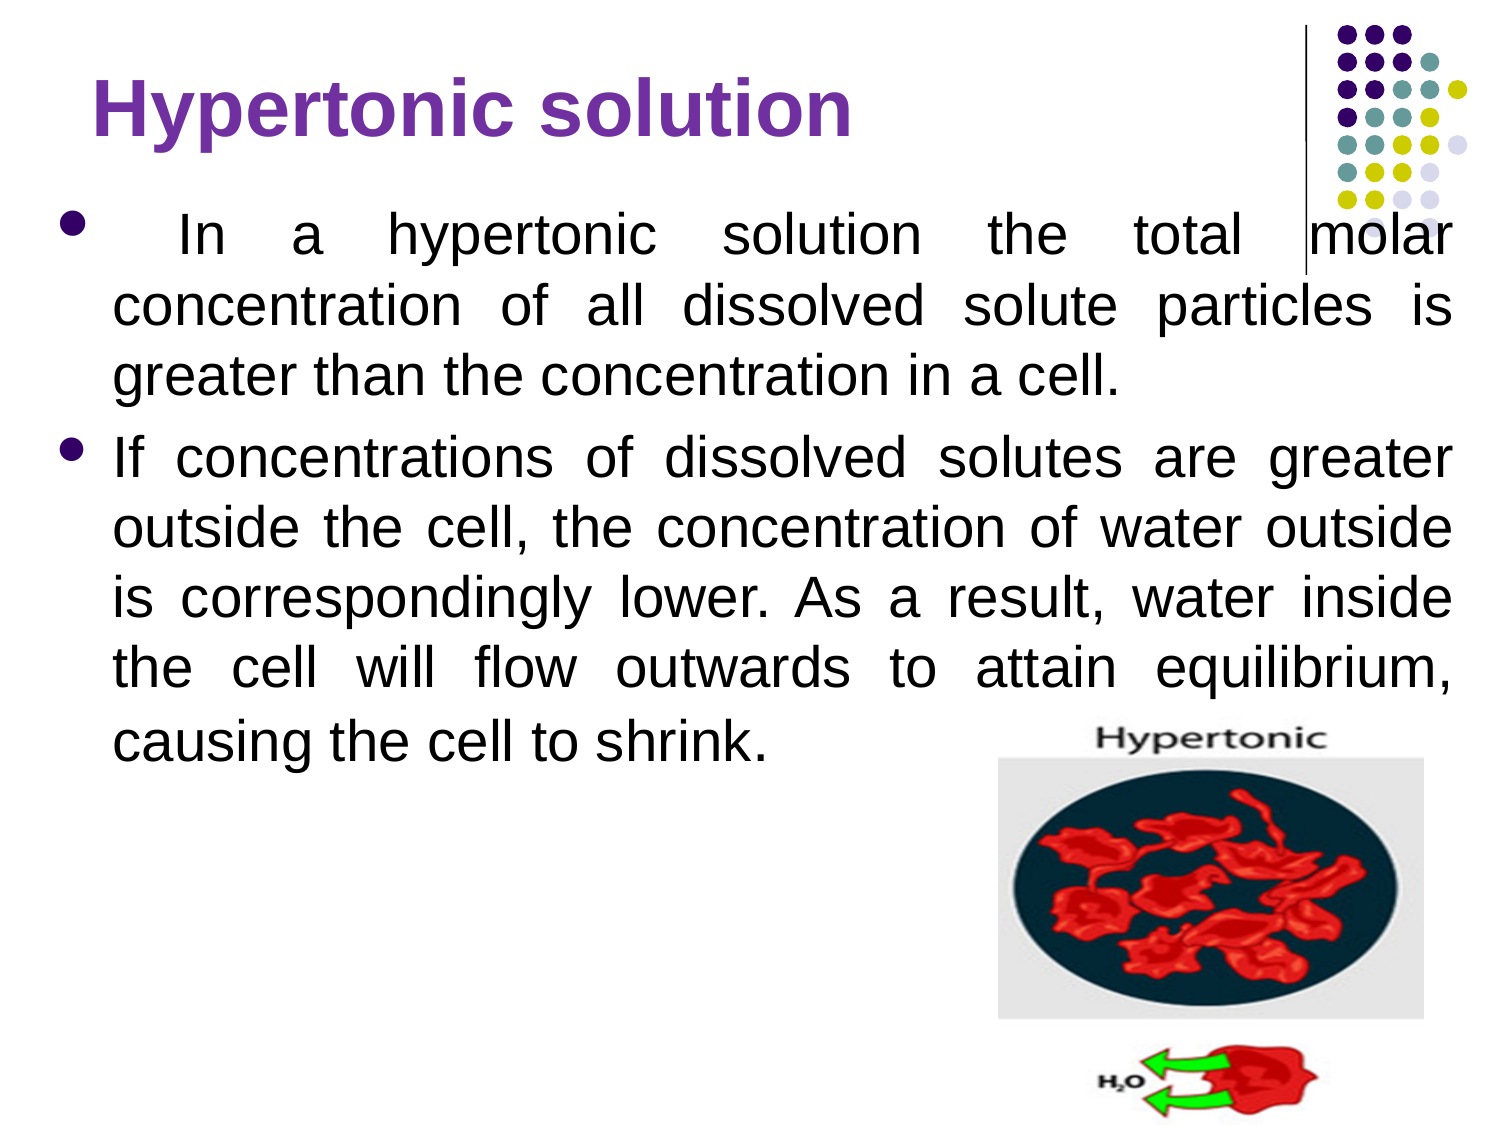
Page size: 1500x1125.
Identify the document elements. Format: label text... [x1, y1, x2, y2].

list In a hypertonic solution the total molar concentration of all dissolved solute particles is greater than the concentration in a cell. If concentrations of dissolved solutes are greater outside the cell, the concentration of water outside is correspondingly lower. As a result, water inside the cell will flow outwards to attain equilibrium, causing the cell to shrink. [41, 184, 1471, 1083]
picture [997, 715, 1424, 1125]
title Hypertonic solution [76, 0, 1315, 161]
